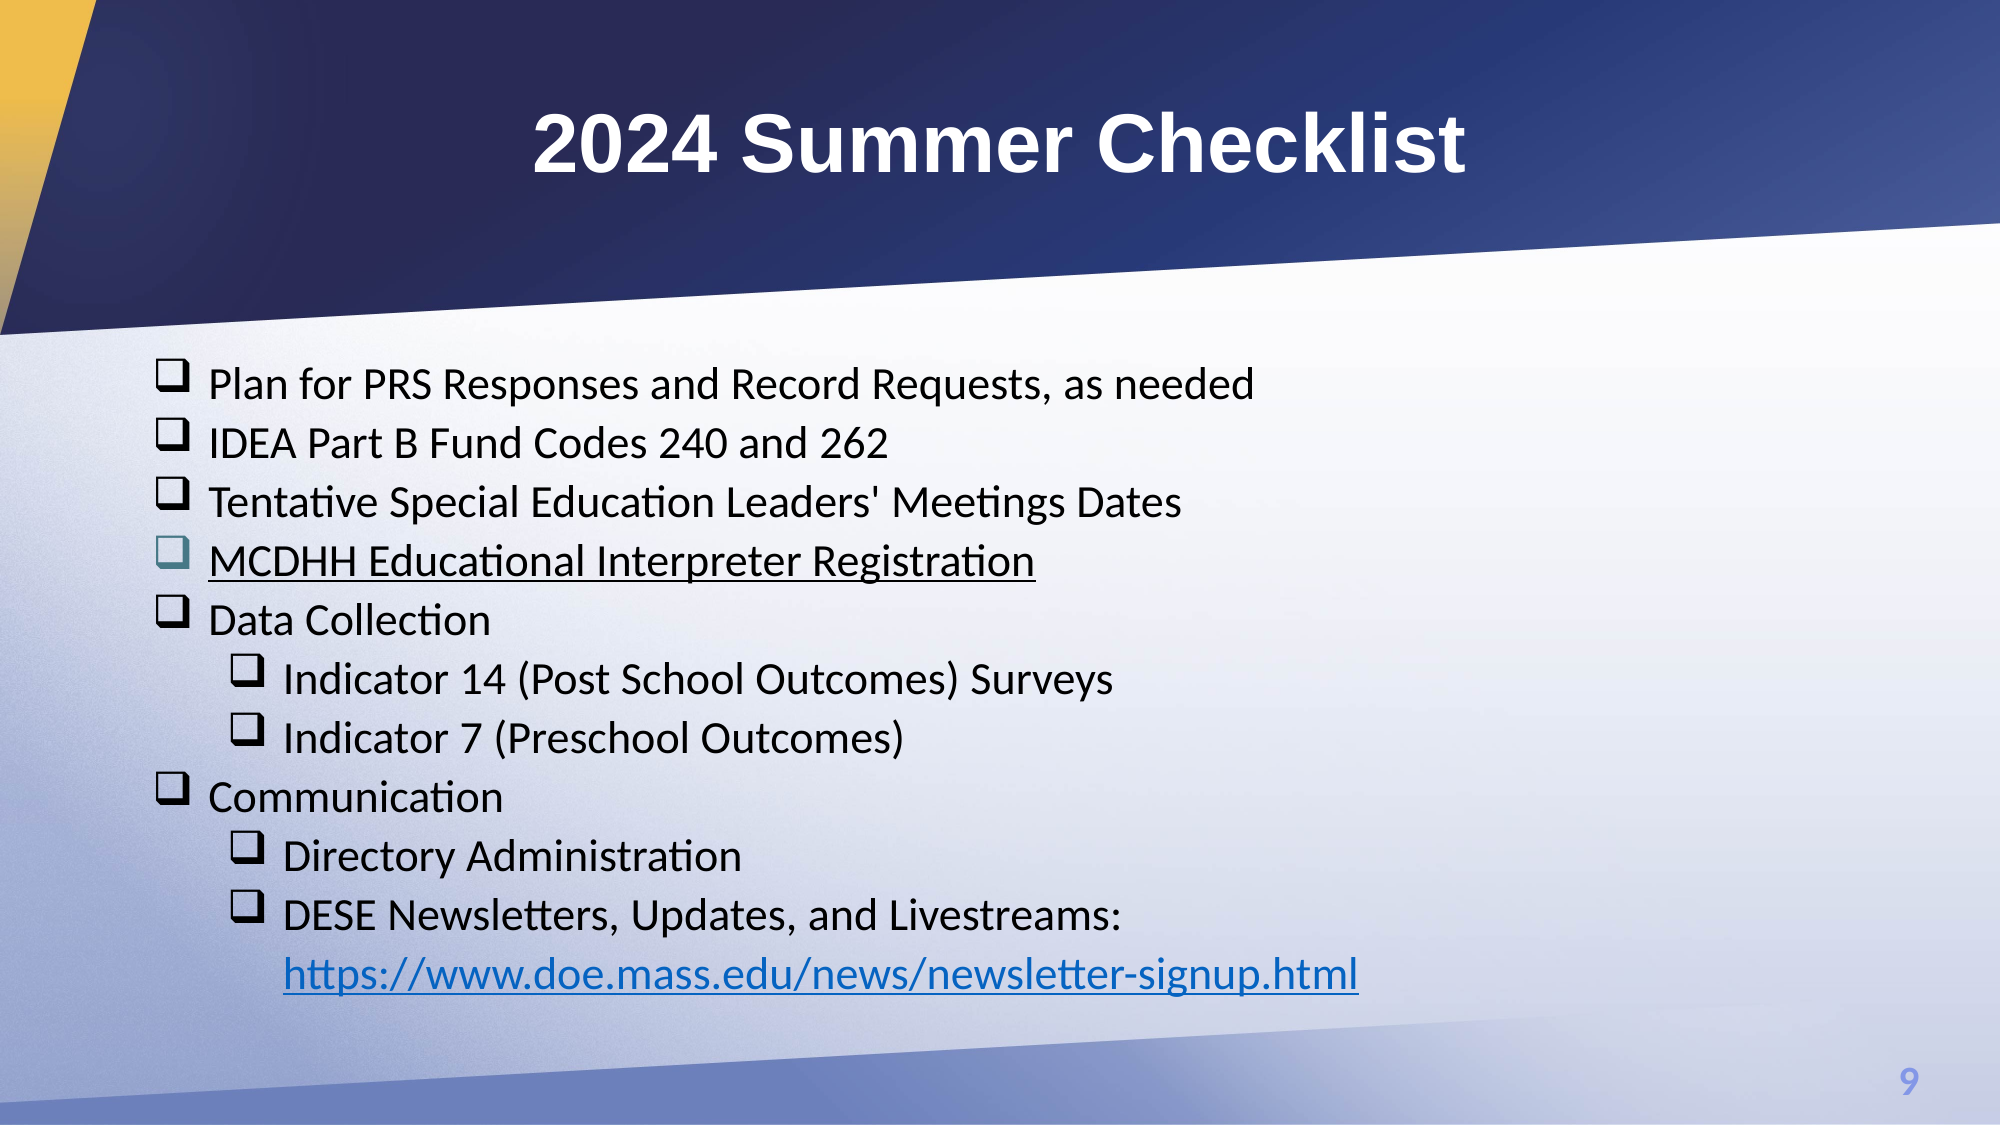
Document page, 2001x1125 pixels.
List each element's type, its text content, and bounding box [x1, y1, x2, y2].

title 2024 Summer Checklist [137, 59, 1863, 231]
picture [0, 0, 2000, 1125]
list Plan for PRS Responses and Record Requests, as needed IDEA Part B Fund Codes 240 and 262 Tentative Special Education Leaders' Meetings Dates MCDHH Educational Interpreter Registration Data Collection Indicator 14 (Post School Outcomes) Surveys Indicator 7 (Preschool Outcomes) Communication Directory Administration DESE Newsletters, Updates, and Livestreams: https://www.doe.mass.edu/news/newsletter-signup.html [137, 342, 1863, 1008]
